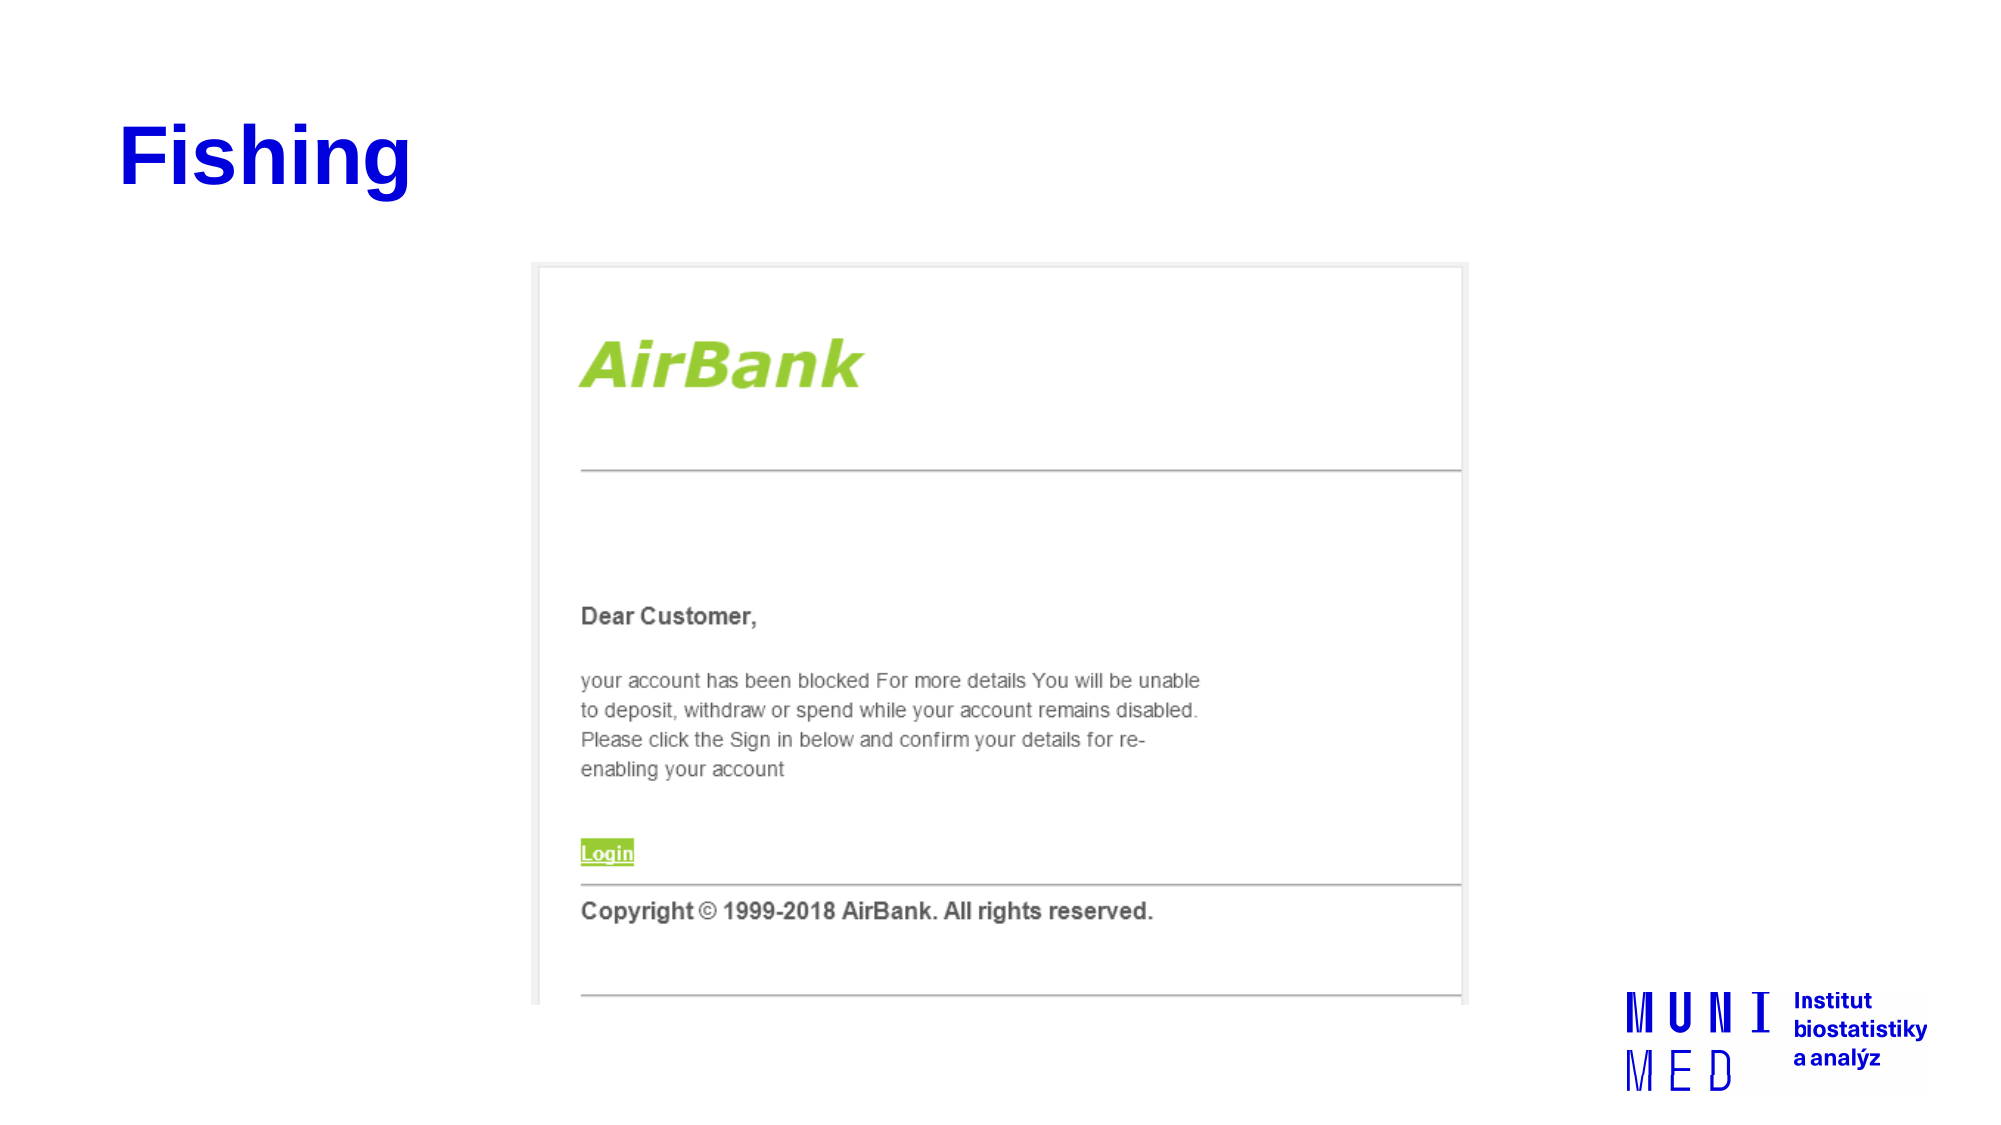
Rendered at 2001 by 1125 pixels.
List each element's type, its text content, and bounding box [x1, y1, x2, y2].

title Fishing [118, 118, 1883, 193]
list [531, 262, 1469, 1006]
